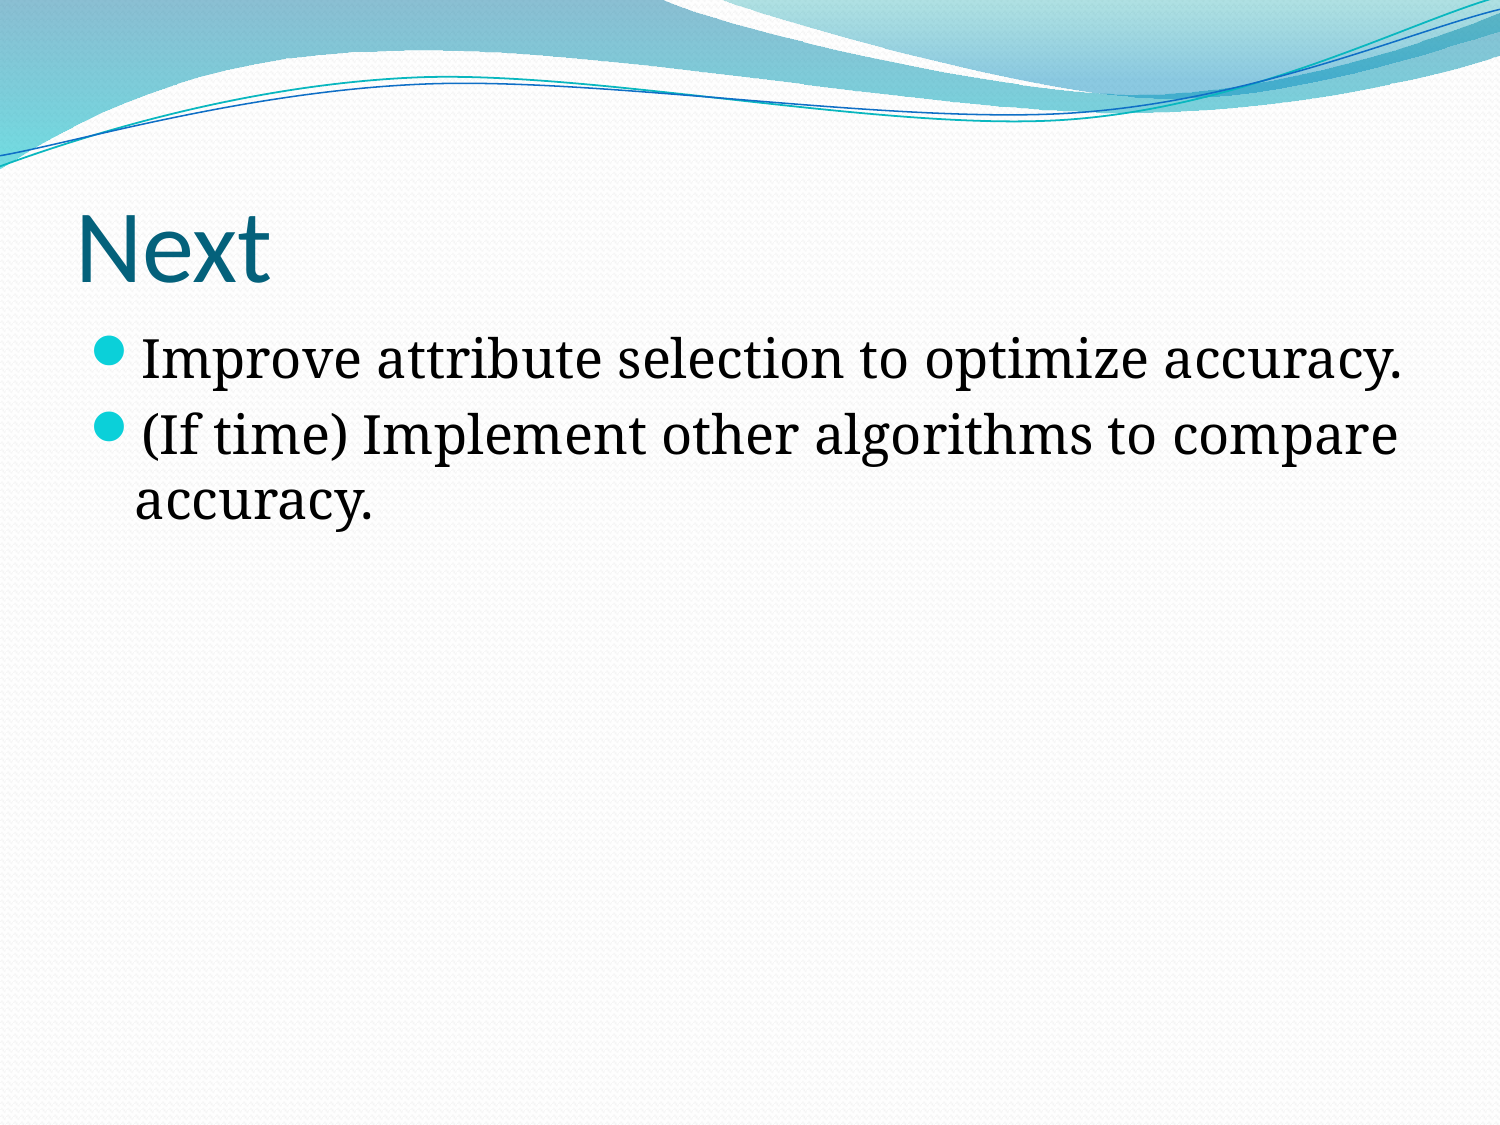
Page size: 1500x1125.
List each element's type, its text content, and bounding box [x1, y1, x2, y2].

list Improve attribute selection to optimize accuracy. (If time) Implement other algorithms to compare accuracy. [75, 317, 1425, 1038]
title Next [75, 115, 1425, 303]
